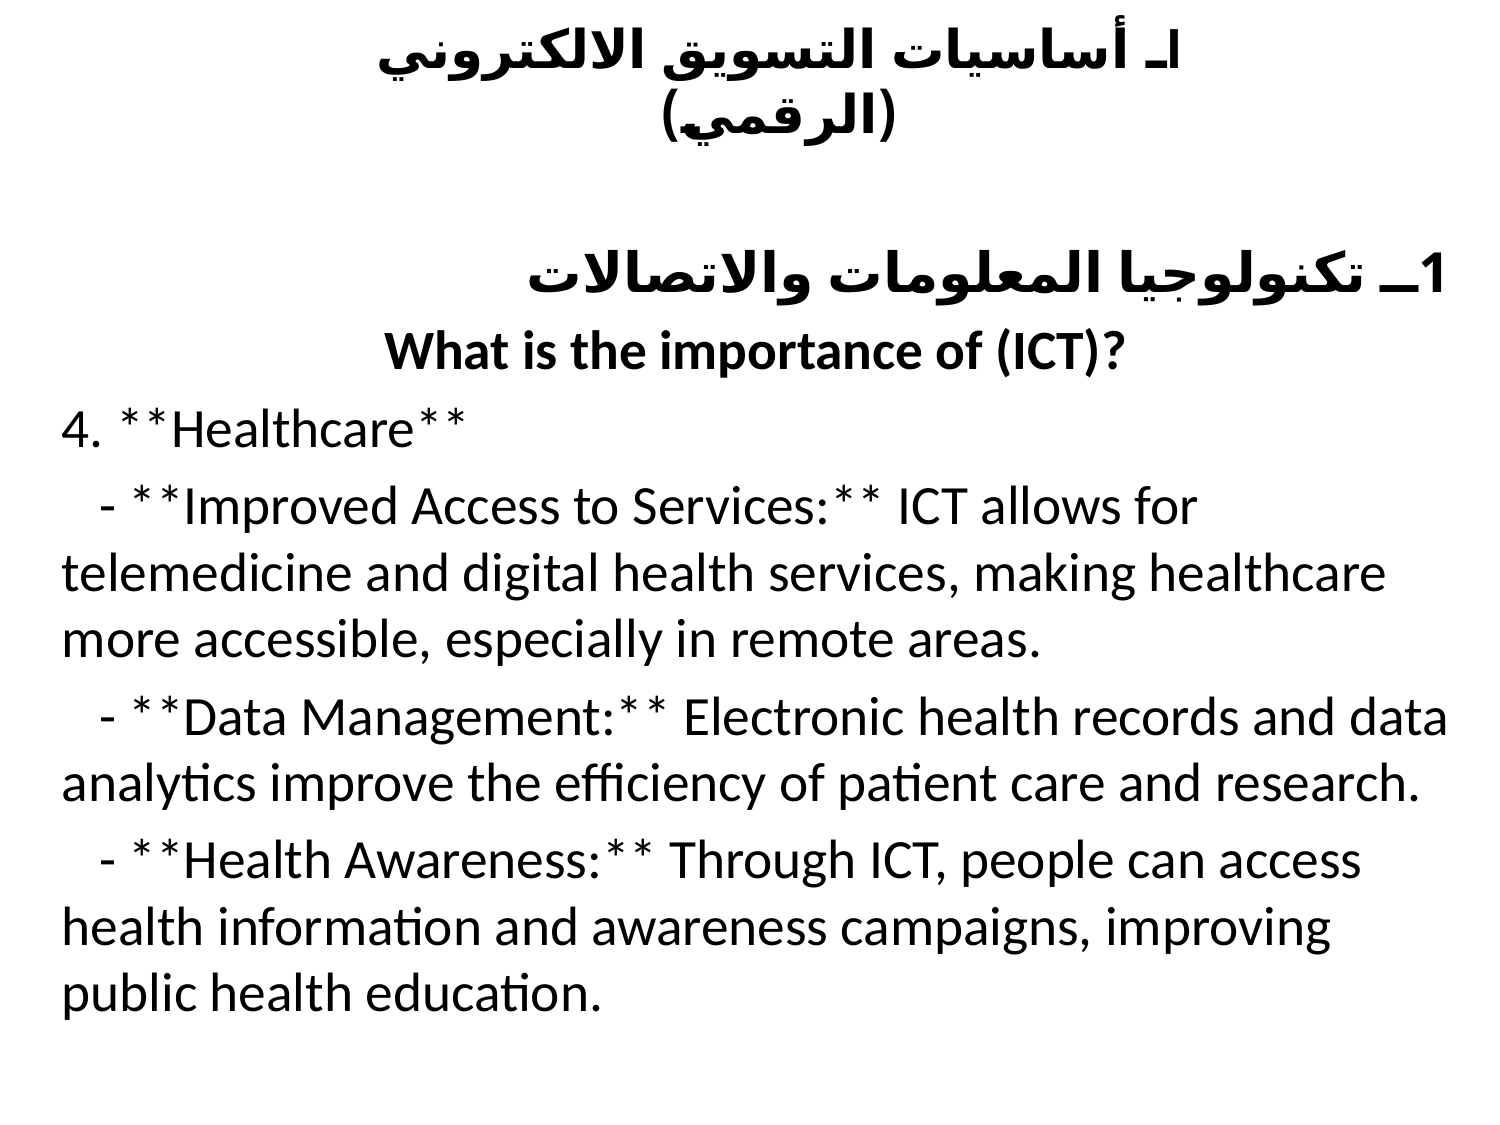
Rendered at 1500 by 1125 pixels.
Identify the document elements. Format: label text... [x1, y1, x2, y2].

subtitle 1ــ تكنولوجيا المعلومات والاتصالات What is the importance of (ICT)? 4. **Healthcare** - **Improved Access to Services:** ICT allows for telemedicine and digital health services, making healthcare more accessible, especially in remote areas. - **Data Management:** Electronic health records and data analytics improve the efficiency of patient care and research. - **Health Awareness:** Through ICT, people can access health information and awareness campaigns, improving public health education. [46, 152, 1465, 1067]
title Iـ أساسيات التسويق الالكتروني (الرقمي) [339, 0, 1219, 152]
